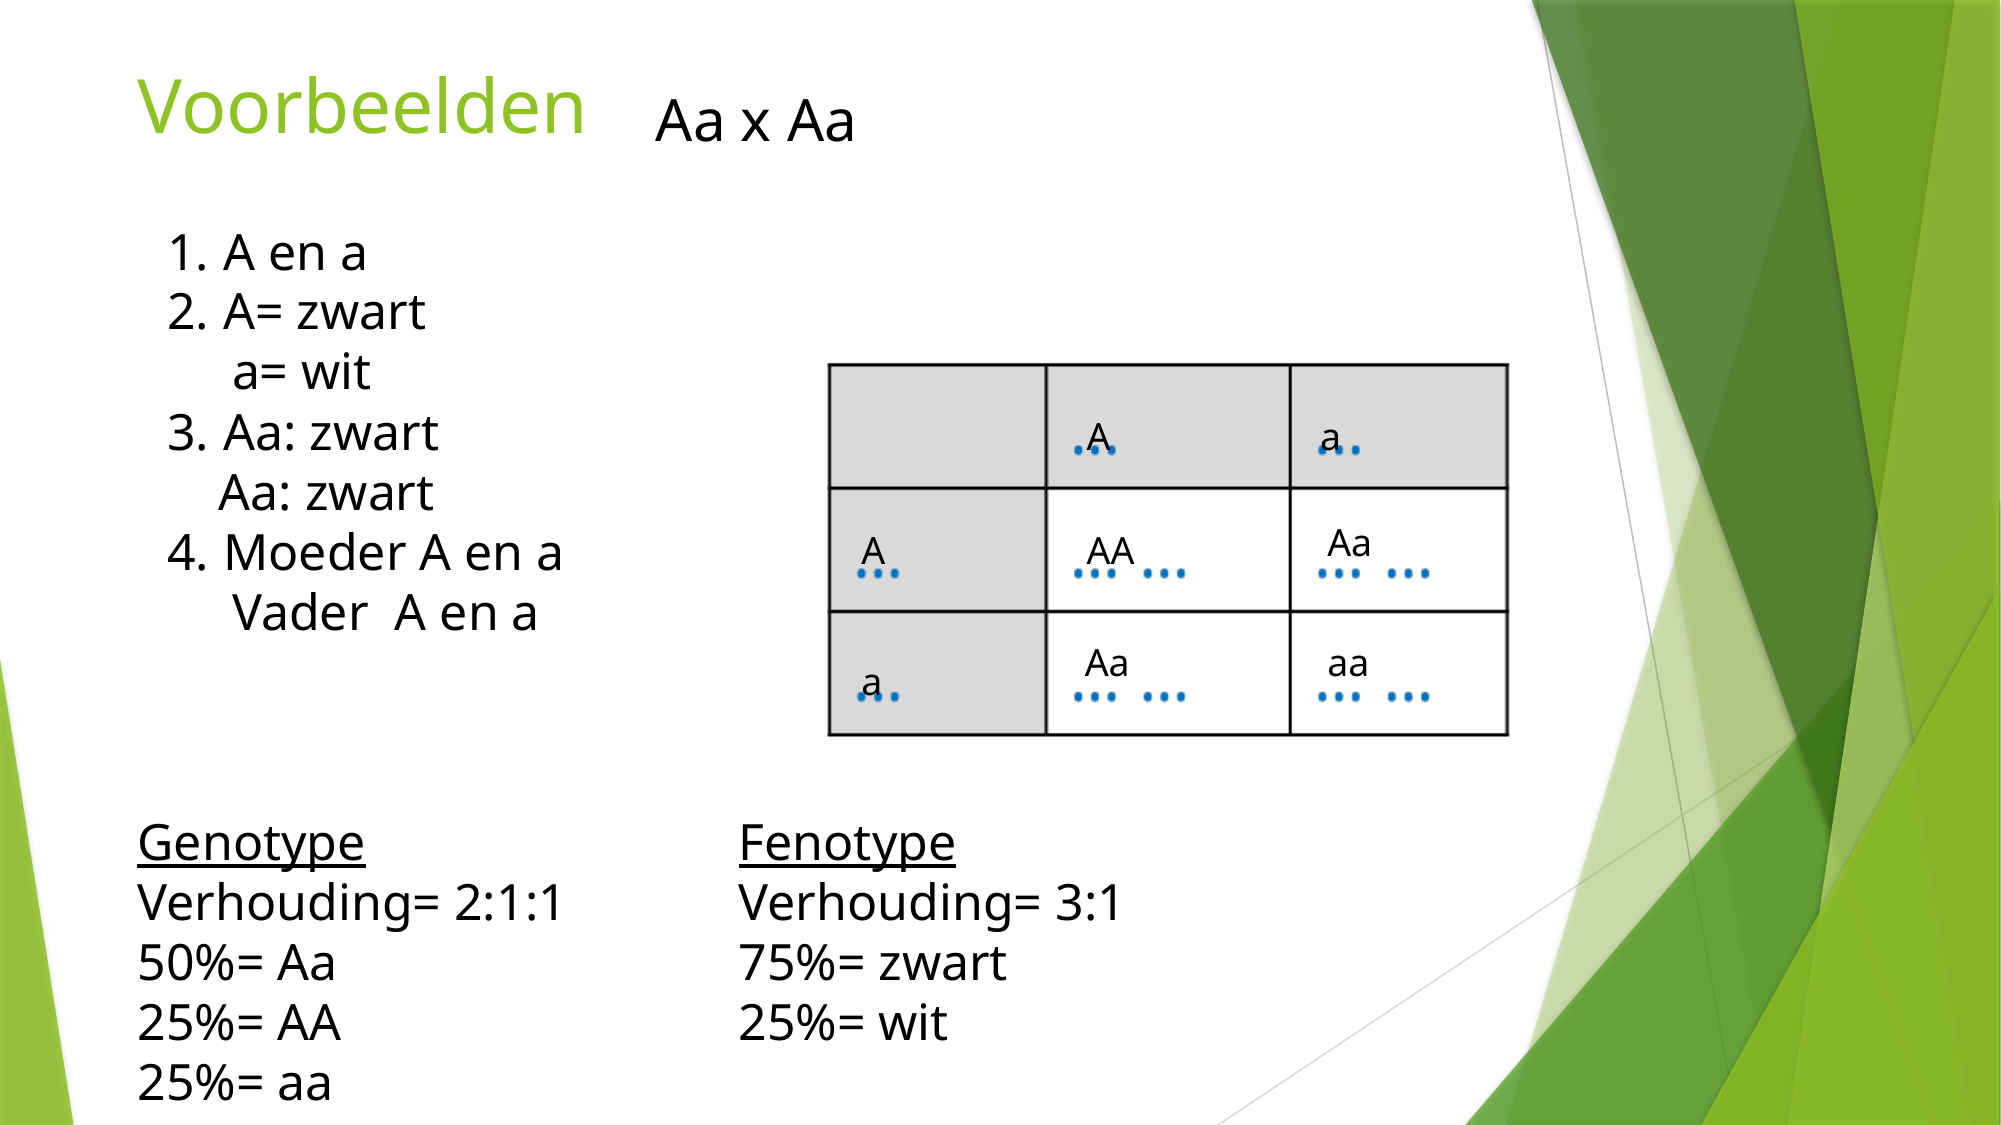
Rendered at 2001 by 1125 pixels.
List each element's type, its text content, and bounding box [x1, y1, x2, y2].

text_box Fenotype Verhouding= 3:1 75%= zwart 25%= wit [723, 803, 1142, 1059]
text_box Aa x Aa [640, 75, 1017, 160]
text_box A en a A= zwart a= wit Aa: zwart Aa: zwart Moeder A en a Vader A en a [152, 212, 623, 802]
text_box Genotype Verhouding= 2:1:1 50%= Aa 25%= AA 25%= aa [122, 802, 1287, 1118]
title Voorbeelden [122, 51, 1534, 268]
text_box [827, 352, 1512, 773]
